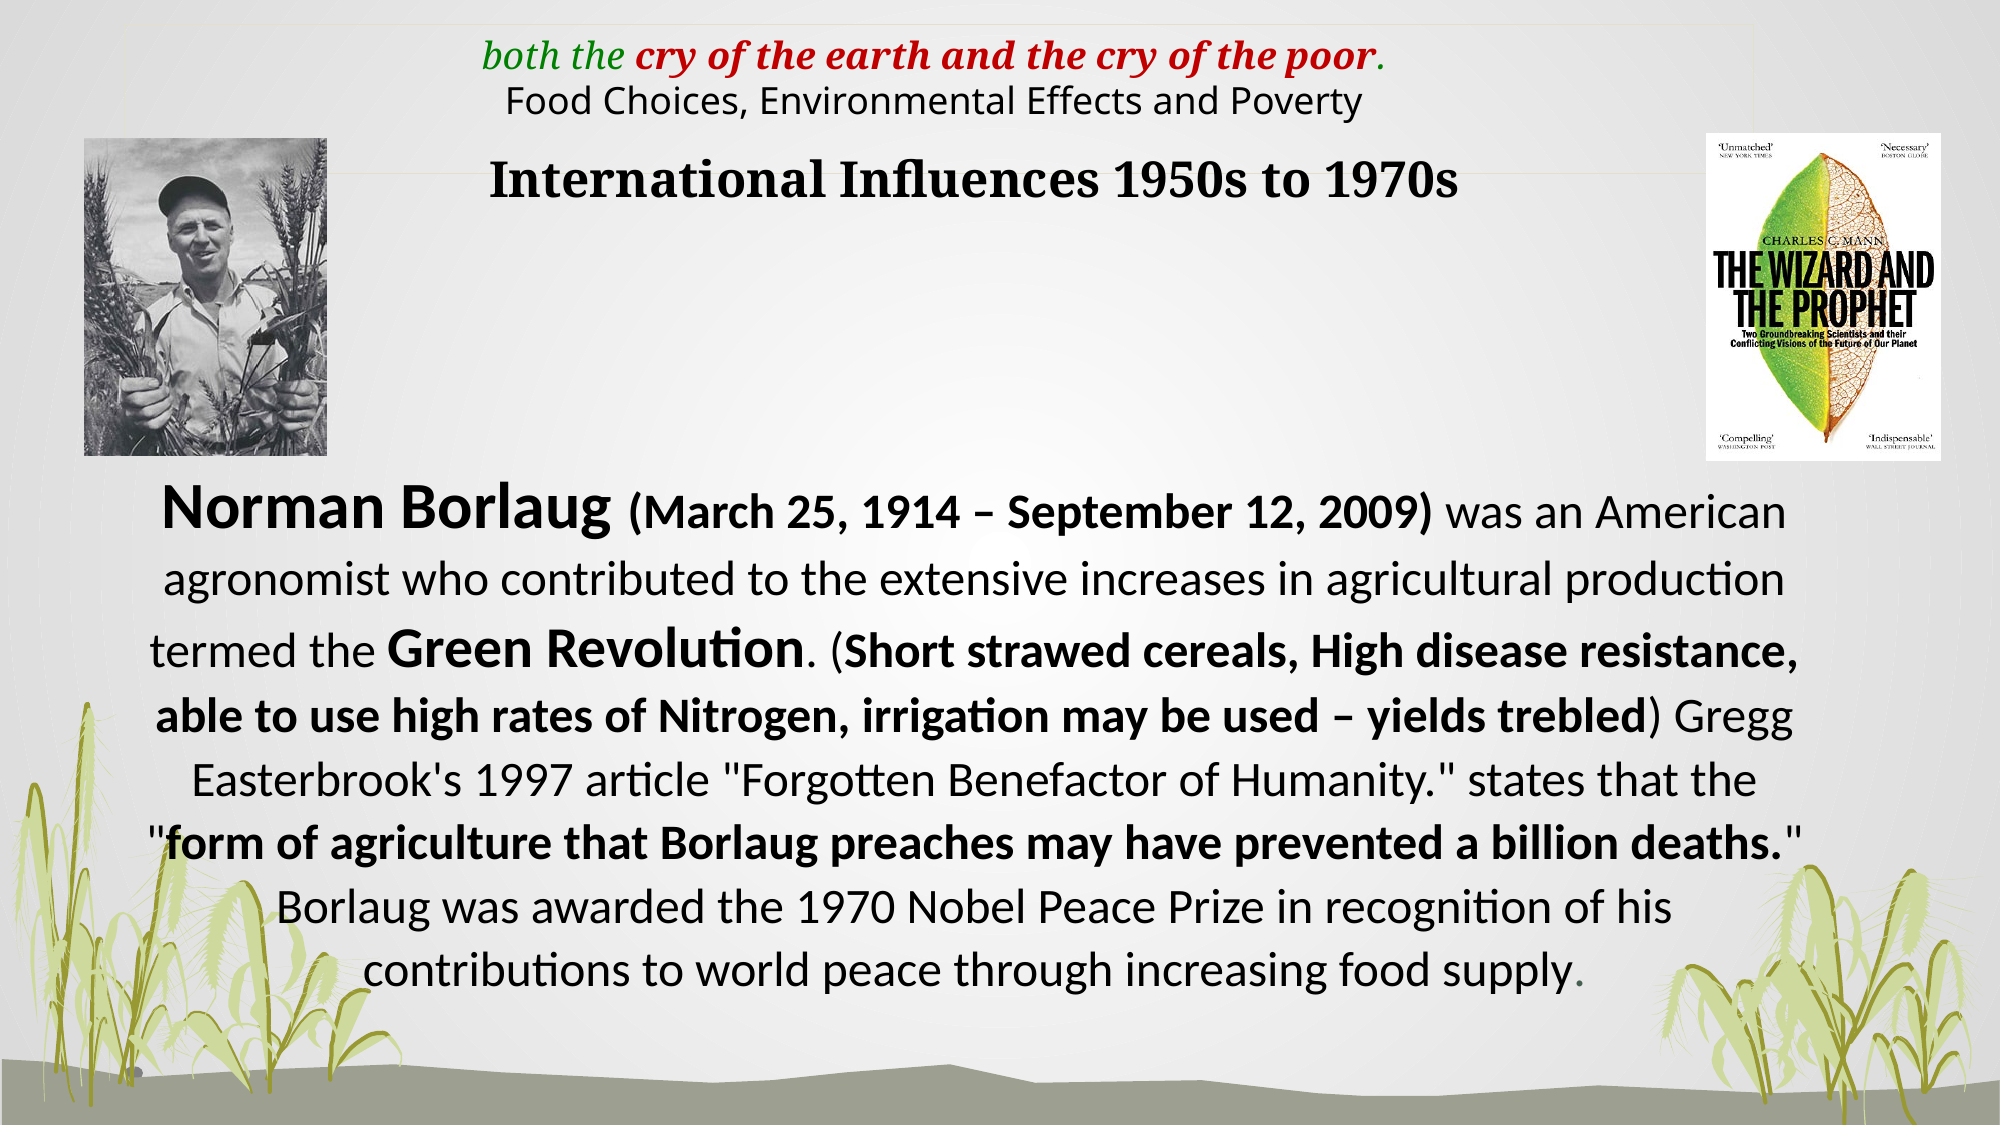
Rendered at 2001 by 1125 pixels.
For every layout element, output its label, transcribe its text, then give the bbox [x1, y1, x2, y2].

subtitle International Influences 1950s to 1970s Norman Borlaug (March 25, 1914 – September 12, 2009) was an American agronomist who contributed to the extensive increases in agricultural production termed the Green Revolution. (Short strawed cereals, High disease resistance, able to use high rates of Nitrogen, irrigation may be used – yields trebled) Gregg Easterbrook's 1997 article "Forgotten Benefactor of Humanity." states that the "form of agriculture that Borlaug preaches may have prevented a billion deaths." Borlaug was awarded the 1970 Nobel Peace Prize in recognition of his contributions to world peace through increasing food supply. [124, 140, 1824, 1007]
text_box both the cry of the earth and the cry of the poor. Food Choices, Environmental Effects and Poverty [124, 24, 1754, 140]
picture [1706, 133, 1941, 461]
picture [84, 138, 327, 457]
